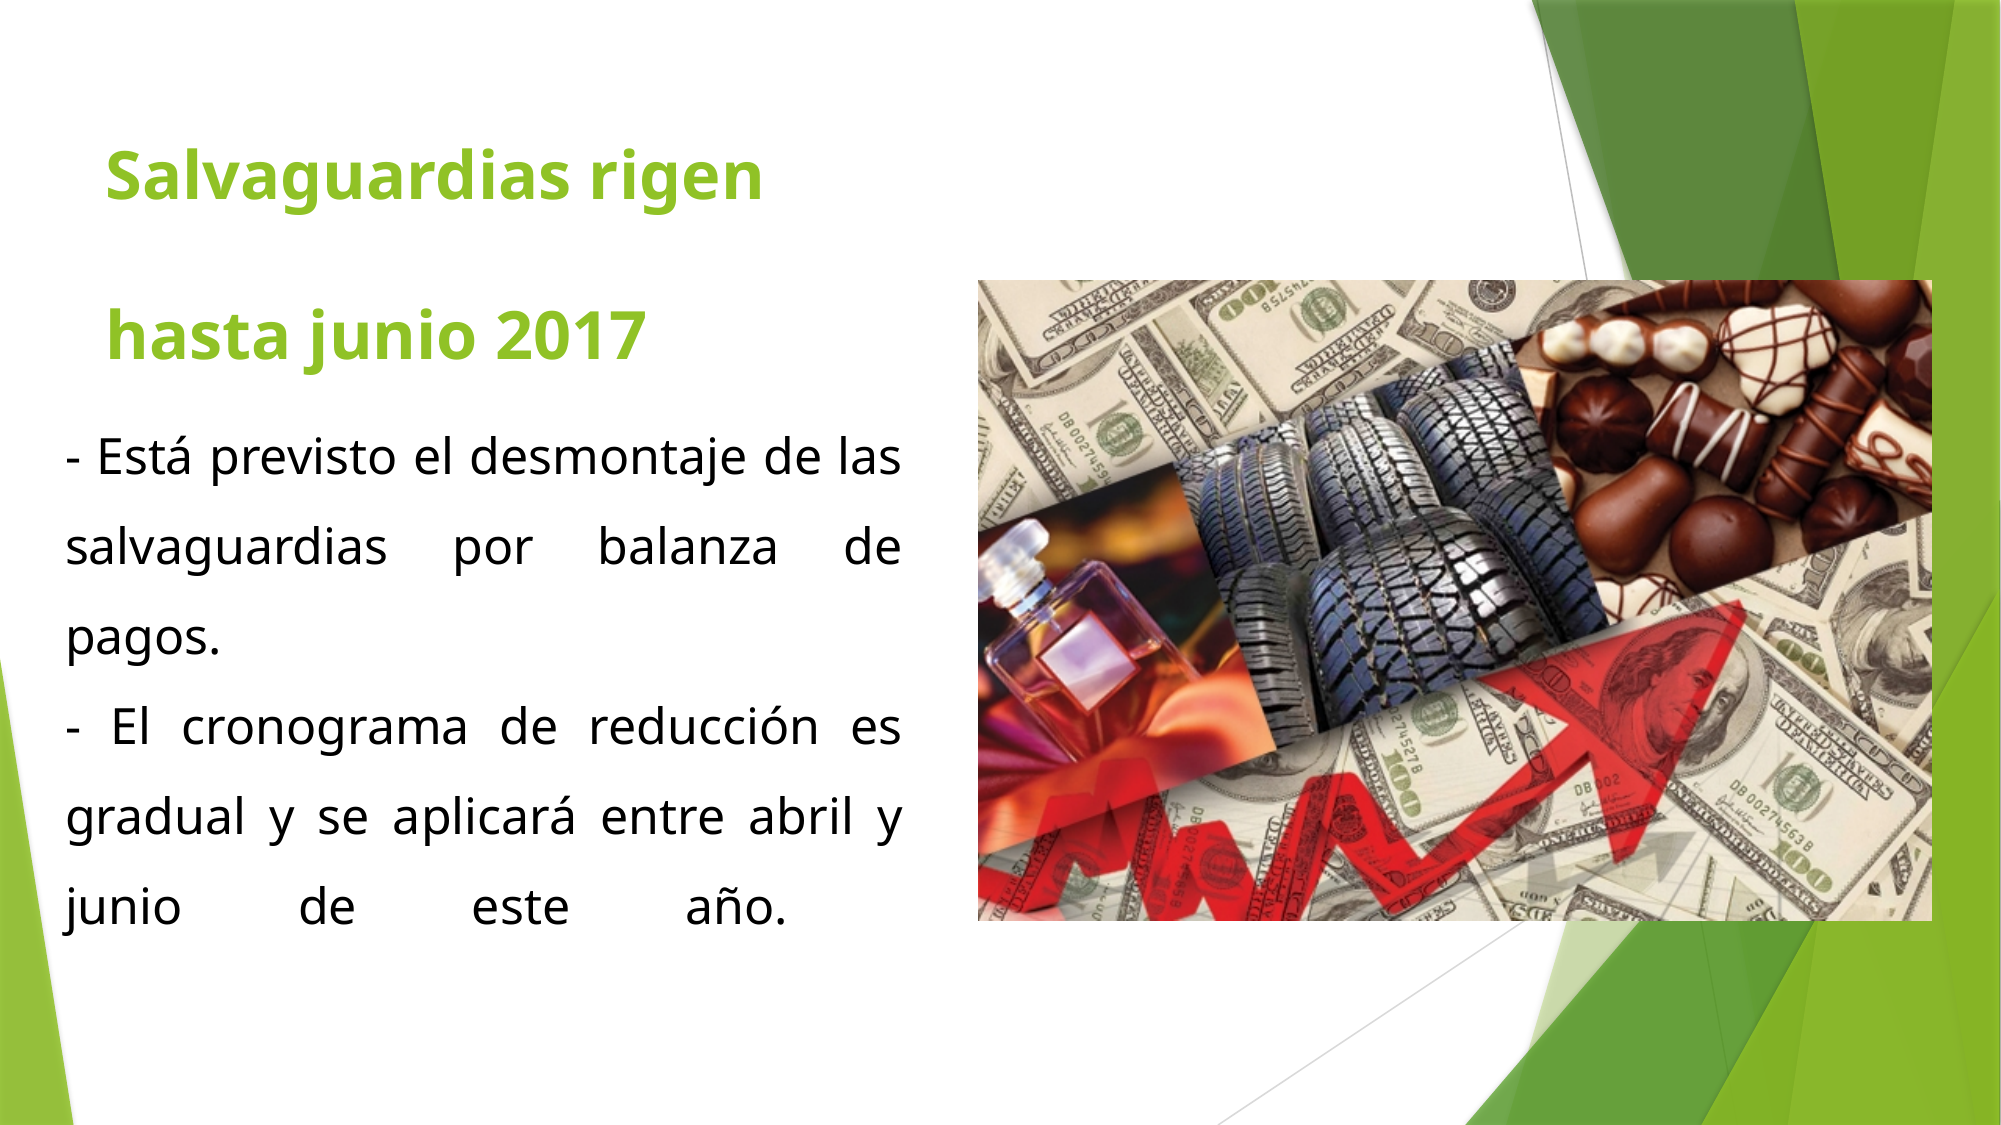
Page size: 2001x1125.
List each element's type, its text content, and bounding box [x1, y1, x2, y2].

title - Está previsto el desmontaje de las salvaguardias por balanza de pagos. - El cronograma de reducción es gradual y se aplicará entre abril y junio de este año. [49, 207, 919, 921]
picture [978, 279, 1933, 922]
text_box Salvaguardias rigen hasta junio 2017 [90, 125, 784, 460]
